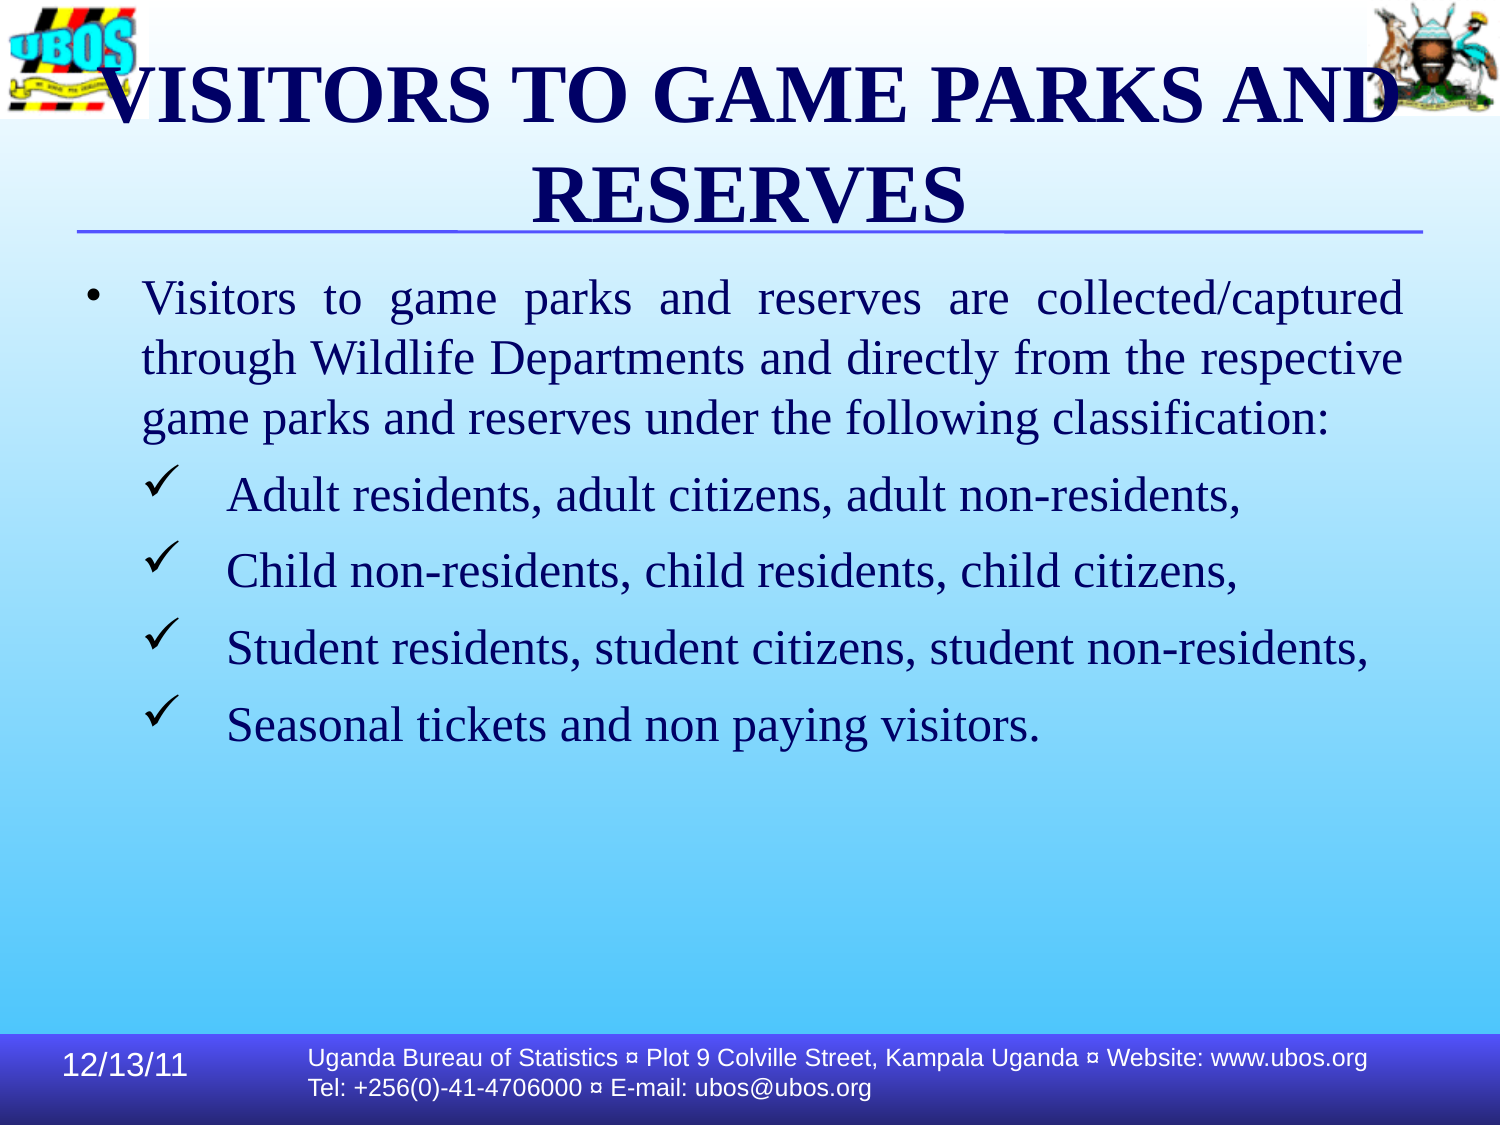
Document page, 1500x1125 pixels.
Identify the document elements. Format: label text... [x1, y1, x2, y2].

list Visitors to game parks and reserves are collected/captured through Wildlife Departments and directly from the respective game parks and reserves under the following classification: Adult residents, adult citizens, adult non-residents, Child non-residents, child residents, child citizens, Student residents, student citizens, student non-residents, Seasonal tickets and non paying visitors. [70, 256, 1420, 1125]
picture [0, 0, 149, 119]
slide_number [46, 1035, 230, 1091]
title VISITORS TO GAME PARKS AND RESERVES [74, 20, 1425, 257]
footer Uganda Bureau of Statistics ¤ Plot 9 Colville Street, Kampala Uganda ¤ Website: www.ubos.org Tel: +256(0)-41-4706000 ¤ E-mail: ubos@ubos.org [292, 1033, 1462, 1125]
picture [1367, 0, 1500, 116]
